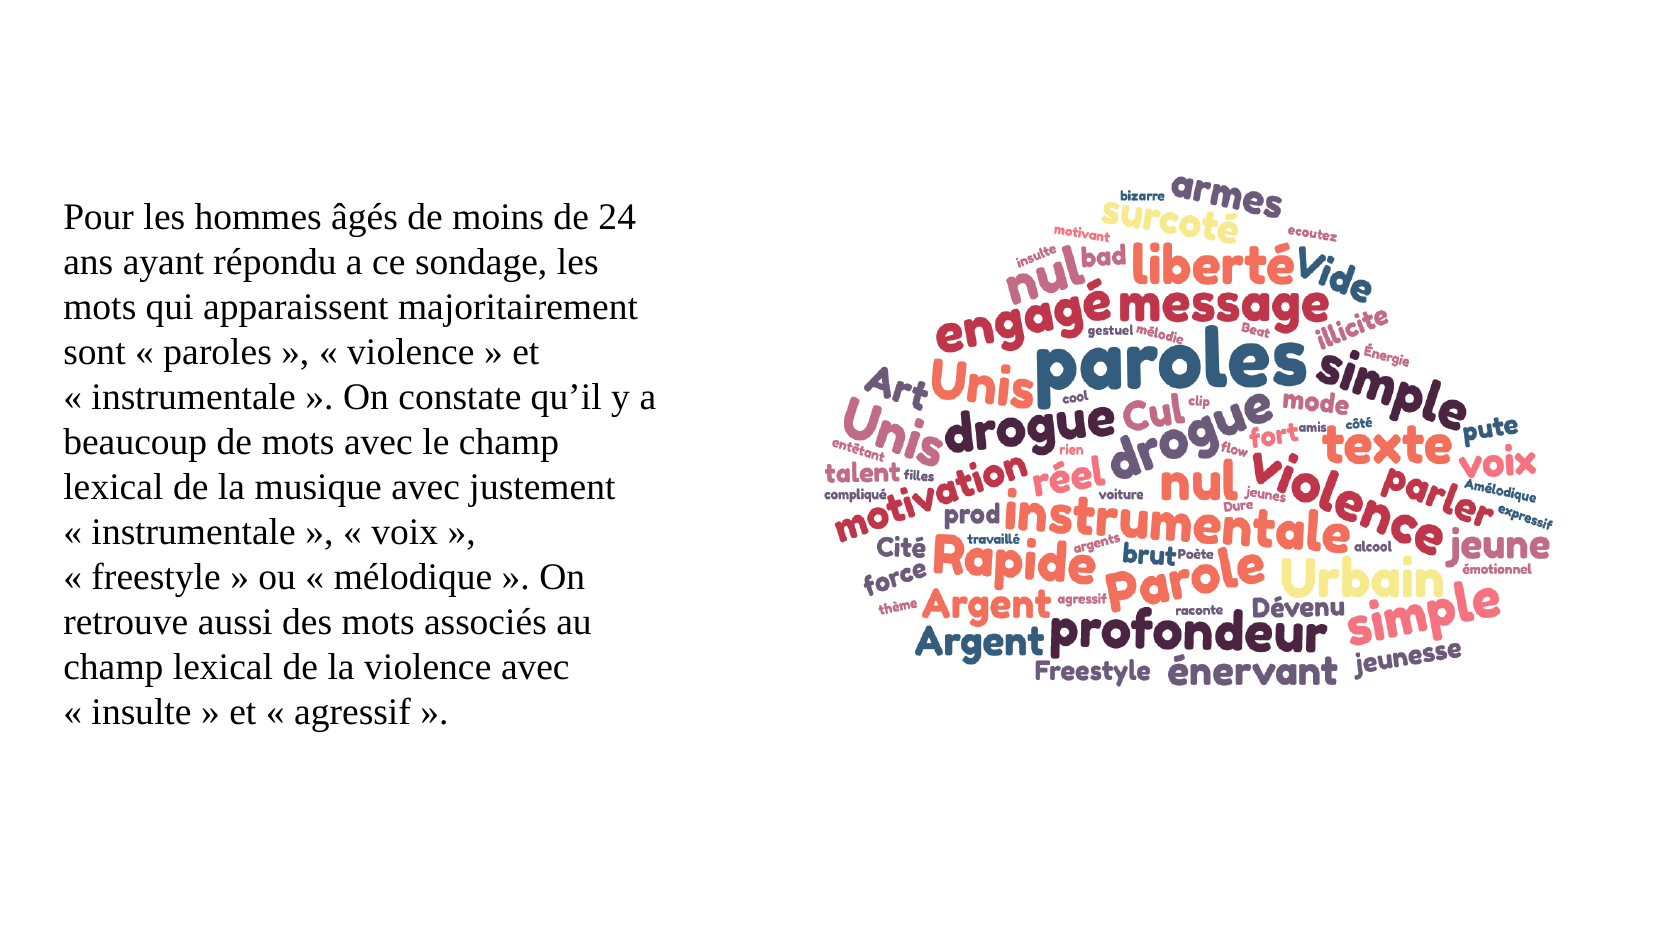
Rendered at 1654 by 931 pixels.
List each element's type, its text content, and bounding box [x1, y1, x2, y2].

text_box Pour les hommes âgés de moins de 24 ans ayant répondu a ce sondage, les mots qui apparaissent majoritairement sont « paroles », « violence » et « instrumentale ». On constate qu’il y a beaucoup de mots avec le champ lexical de la musique avec justement « instrumentale », « voix », « freestyle » ou « mélodique ». On retrouve aussi des mots associés au champ lexical de la violence avec « insulte » et « agressif ». [48, 184, 685, 740]
picture [788, 118, 1606, 726]
